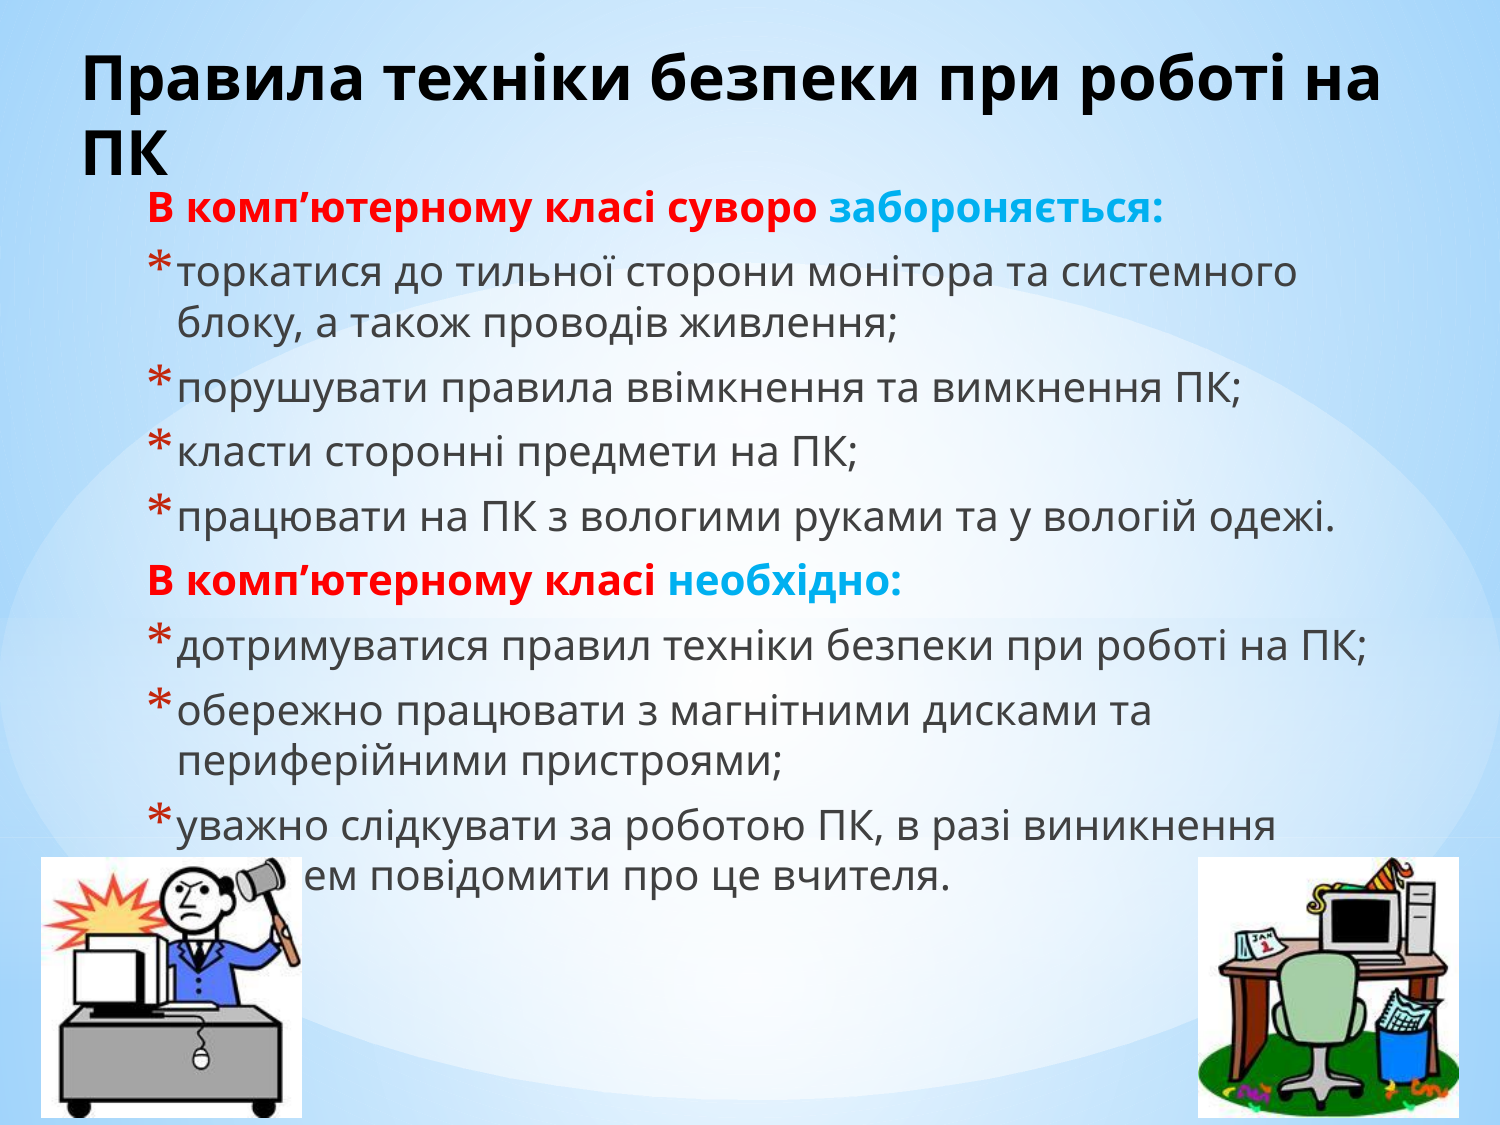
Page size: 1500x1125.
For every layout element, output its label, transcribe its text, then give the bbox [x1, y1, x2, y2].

picture [1198, 857, 1459, 1118]
picture [40, 857, 302, 1118]
title Правила техніки безпеки при роботі на ПК [64, 30, 1436, 219]
list В комп’ютерному класі суворо забороняється: торкатися до тильної сторони монітора та системного блоку, а також проводів живлення; порушувати правила ввімкнення та вимкнення ПК; класти сторонні предмети на ПК; працювати на ПК з вологими руками та у вологій одежі. В комп’ютерному класі необхідно: дотримуватися правил техніки безпеки при роботі на ПК; обережно працювати з магнітними дисками та периферійними пристроями; уважно слідкувати за роботою ПК, в разі виникнення проблем повідомити про це вчителя. [123, 172, 1400, 917]
